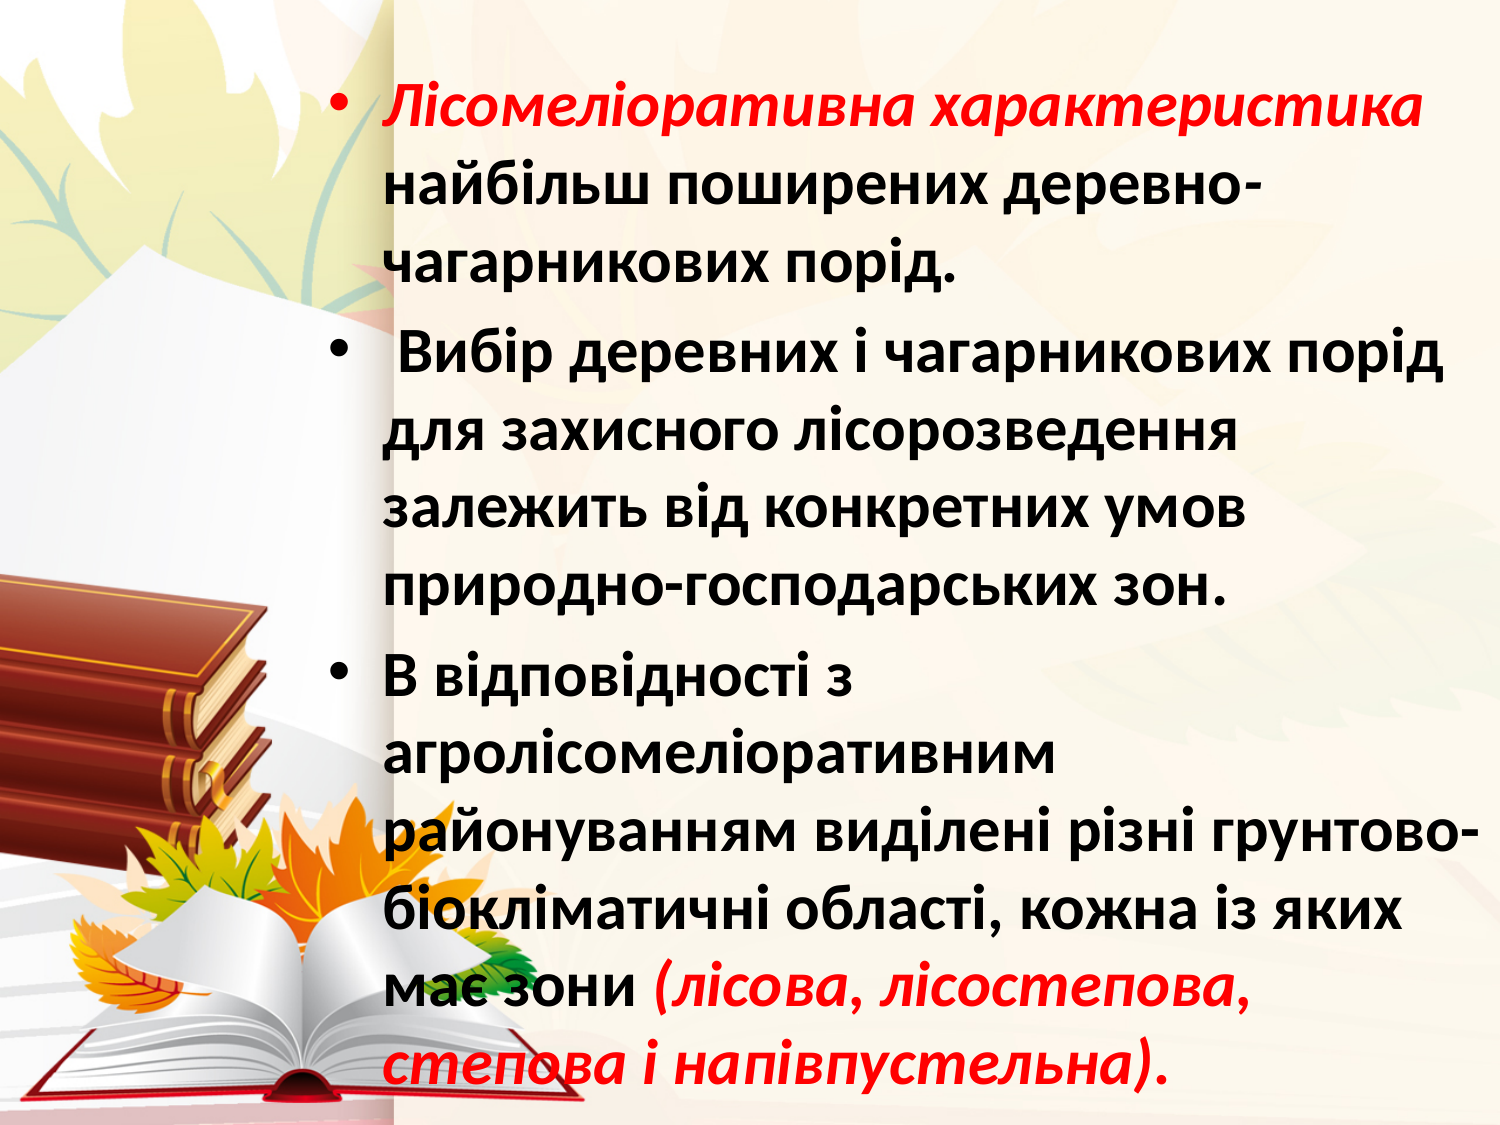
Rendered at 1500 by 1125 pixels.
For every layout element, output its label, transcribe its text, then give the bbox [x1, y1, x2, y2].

list Лісомеліоративна характеристика найбільш поширених деревно-чагарникових порід. Вибір деревних і чагарникових порід для захисного лісорозведення залежить від конкретних умов природно-господарських зон. В відповідності з агролісомеліоративним районуванням виділені різні грунтово-біокліматичні області, кожна із яких має зони (лісова, лісостепова, степова і напівпустельна). [312, 54, 1500, 1125]
picture [0, 0, 1500, 1125]
